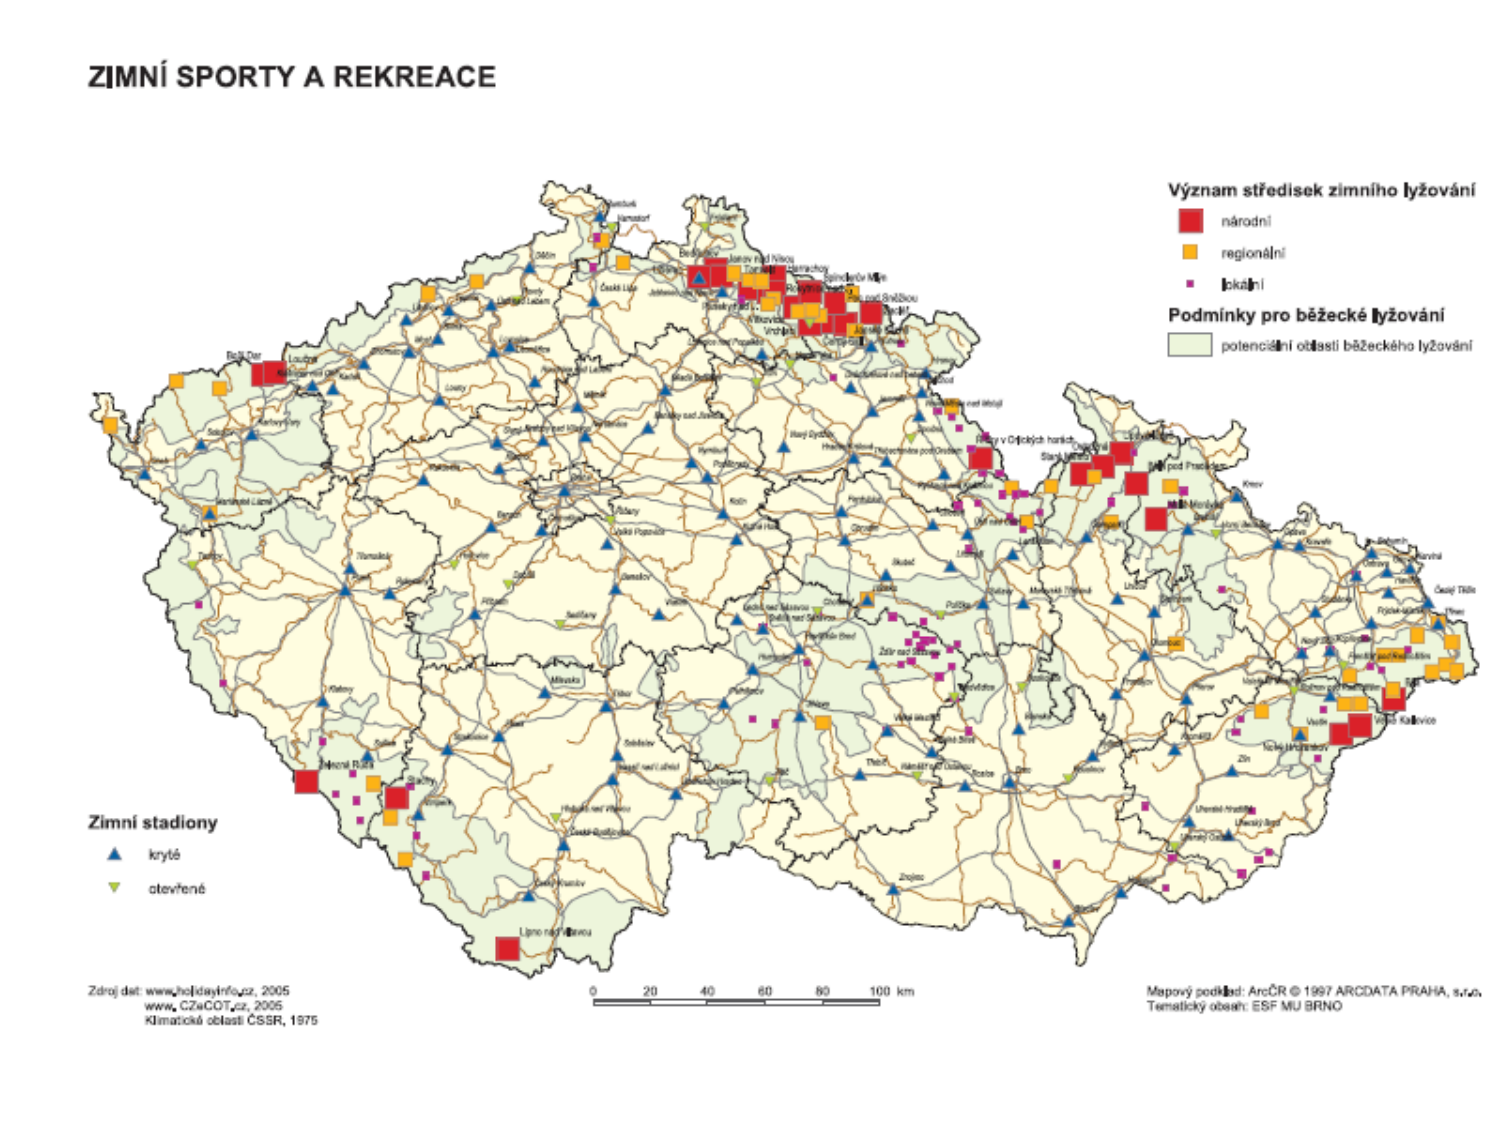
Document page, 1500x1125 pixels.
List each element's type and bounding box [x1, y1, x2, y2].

picture [34, 42, 1491, 1046]
